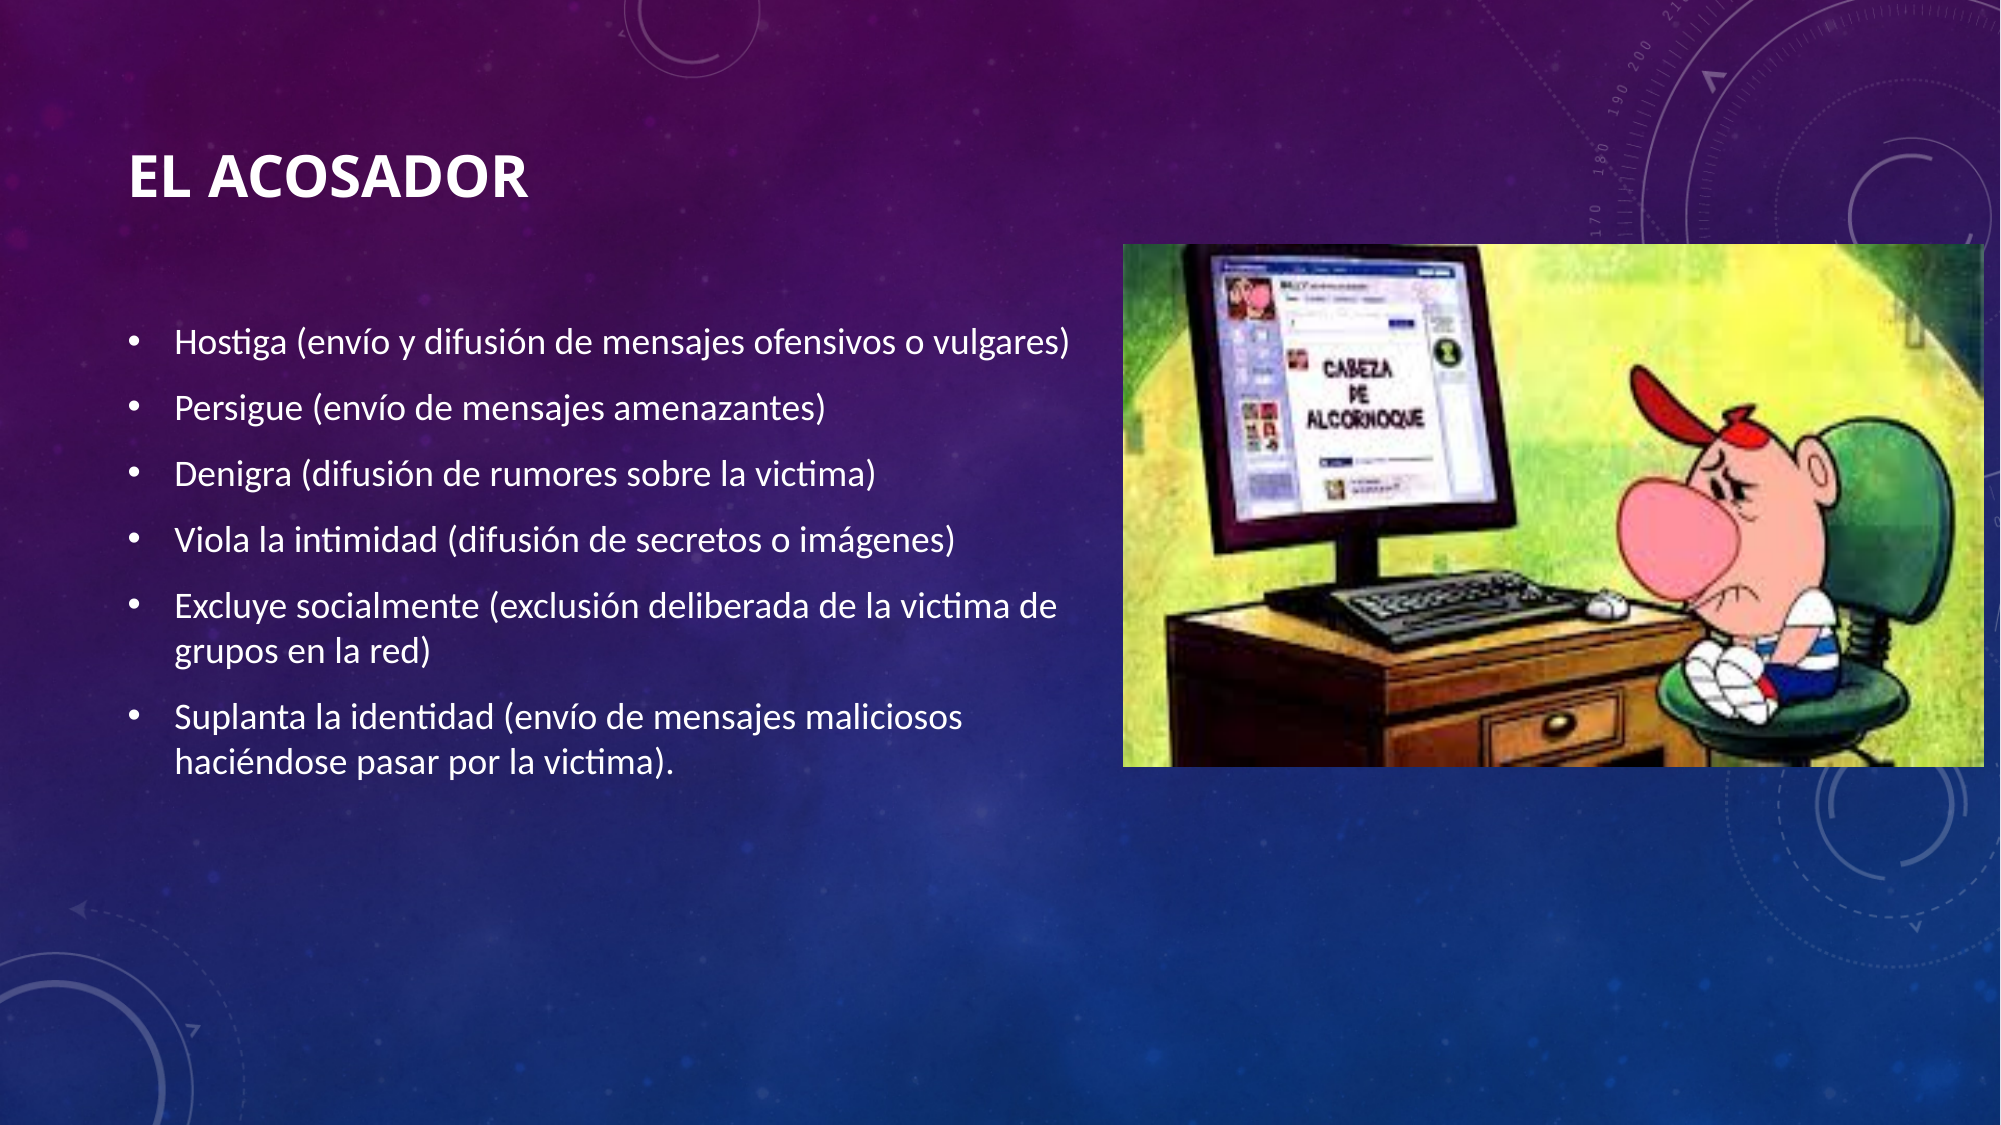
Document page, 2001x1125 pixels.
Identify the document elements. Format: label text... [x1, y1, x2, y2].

list Hostiga (envío y difusión de mensajes ofensivos o vulgares) Persigue (envío de mensajes amenazantes) Denigra (difusión de rumores sobre la victima) Viola la intimidad (difusión de secretos o imágenes) Excluye socialmente (exclusión deliberada de la victima de grupos en la red) Suplanta la identidad (envío de mensajes maliciosos haciéndose pasar por la victima). [112, 310, 1124, 951]
picture [0, 0, 2001, 1125]
title EL ACOSADOR [112, 83, 1124, 217]
